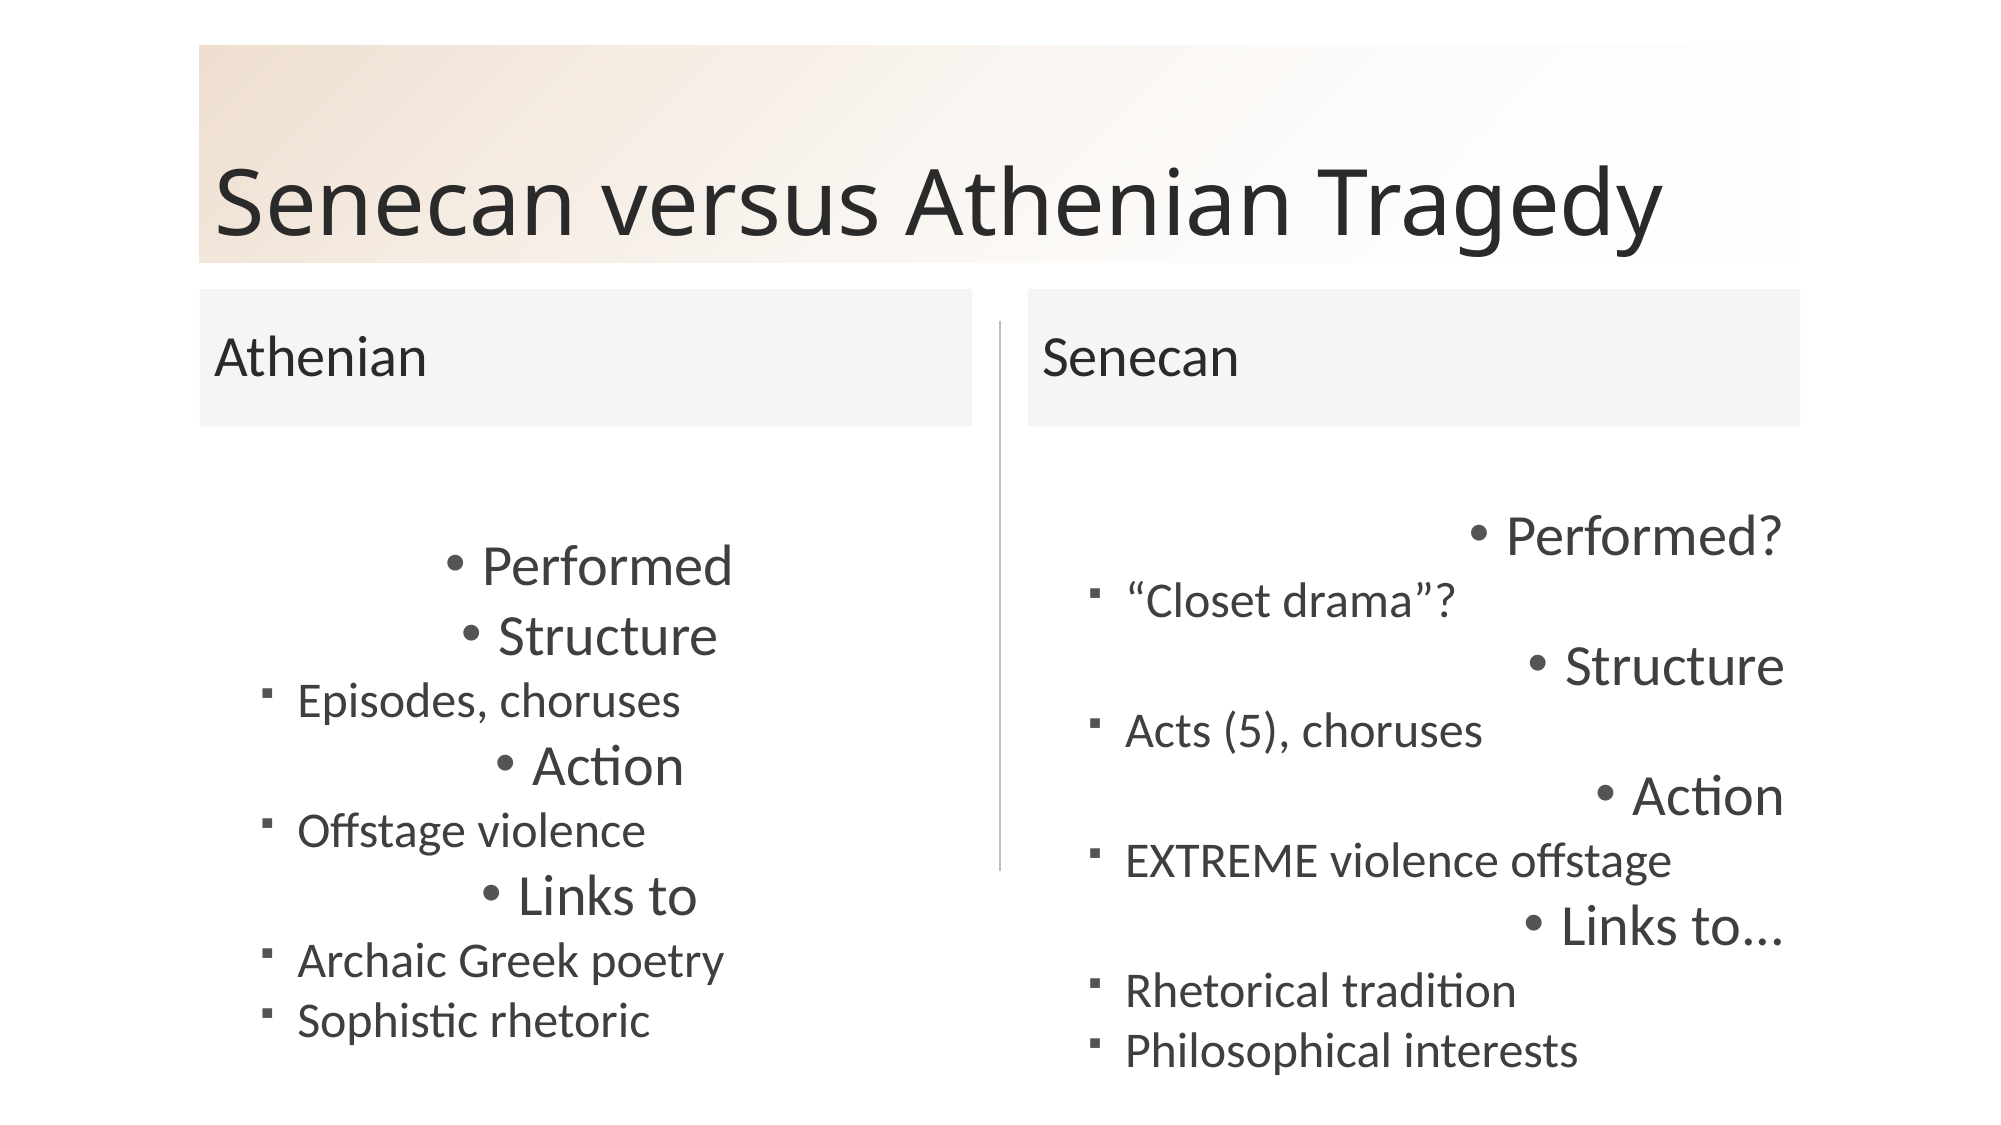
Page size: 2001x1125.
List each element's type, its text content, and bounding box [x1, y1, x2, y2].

list Senecan [1027, 289, 1801, 427]
list Performed? “Closet drama”? Structure Acts (5), choruses Action EXTREME violence offstage Links to... Rhetorical tradition Philosophical interests [1027, 450, 1801, 1125]
title Senecan versus Athenian Tragedy [199, 45, 1801, 263]
list Performed Structure Episodes, choruses Action Offstage violence Links to Archaic Greek poetry Sophistic rhetoric [199, 450, 973, 1125]
list Athenian [199, 289, 973, 427]
